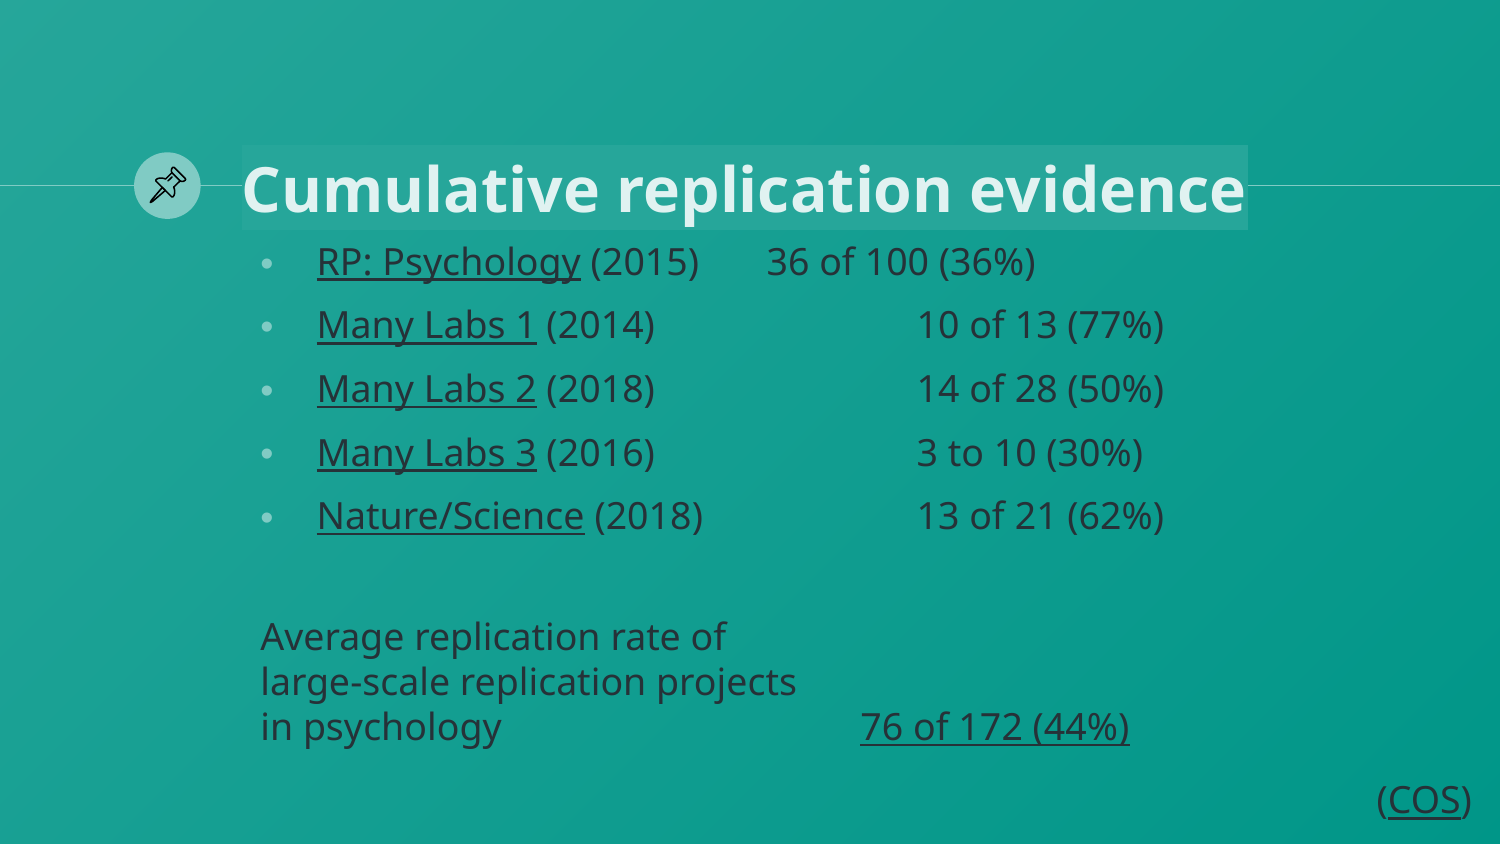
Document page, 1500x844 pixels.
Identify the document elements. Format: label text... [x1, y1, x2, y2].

list RP: Psychology (2015) 36 of 100 (36%) Many Labs 1 (2014) 10 of 13 (77%) Many Labs 2 (2018) 14 of 28 (50%) Many Labs 3 (2016) 3 to 10 (30%) Nature/Science (2018) 13 of 21 (62%) Average replication rate of large-scale replication projects in psychology 76 of 172 (44%) [226, 222, 1344, 734]
title Cumulative replication evidence [226, 151, 1500, 223]
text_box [150, 166, 186, 203]
text_box (COS) [1336, 769, 1487, 835]
